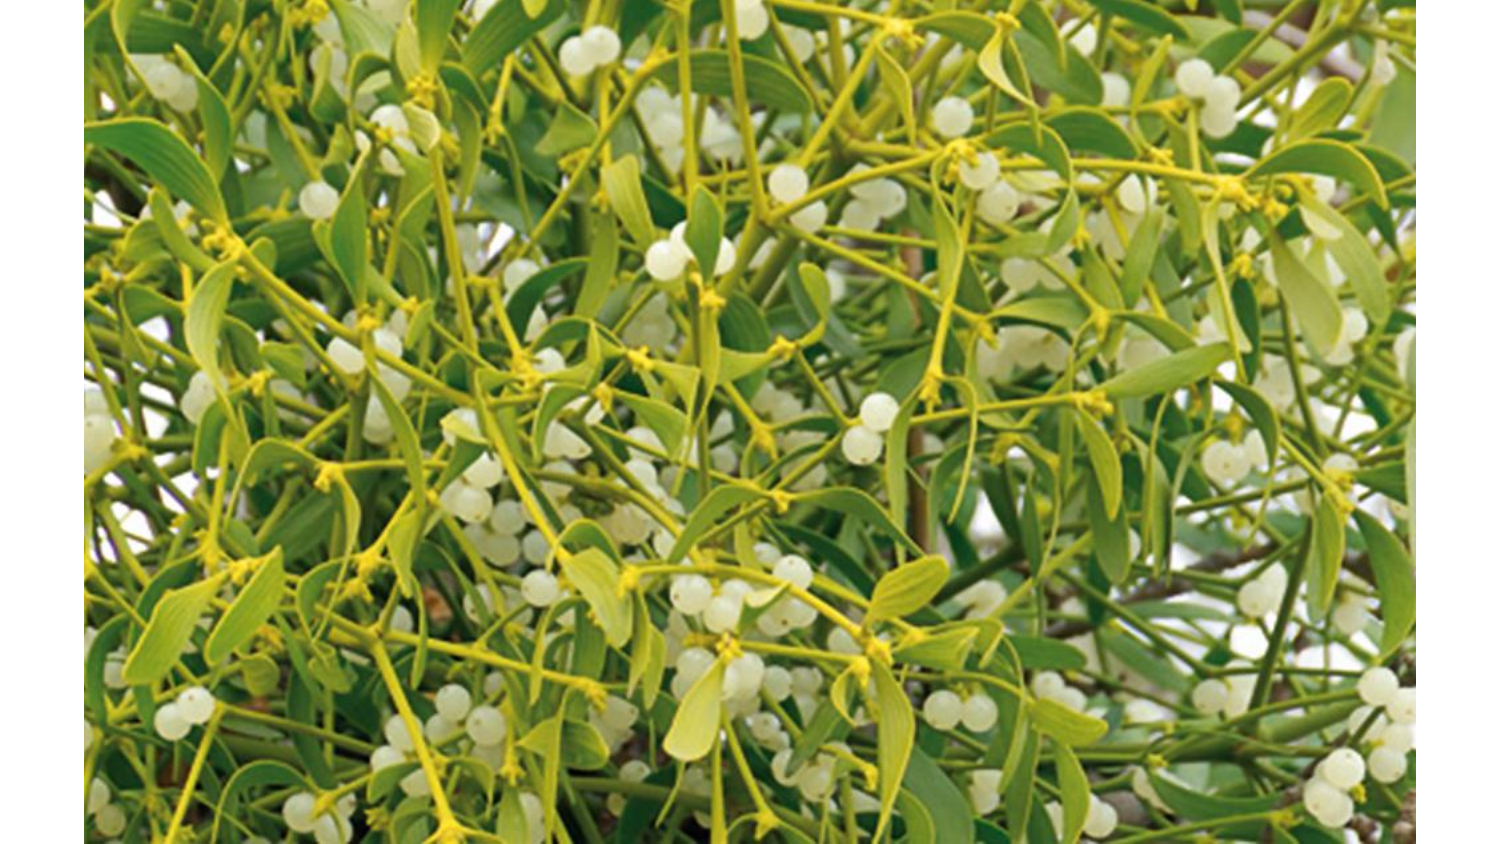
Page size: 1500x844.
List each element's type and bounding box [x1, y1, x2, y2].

picture [84, 0, 1416, 844]
